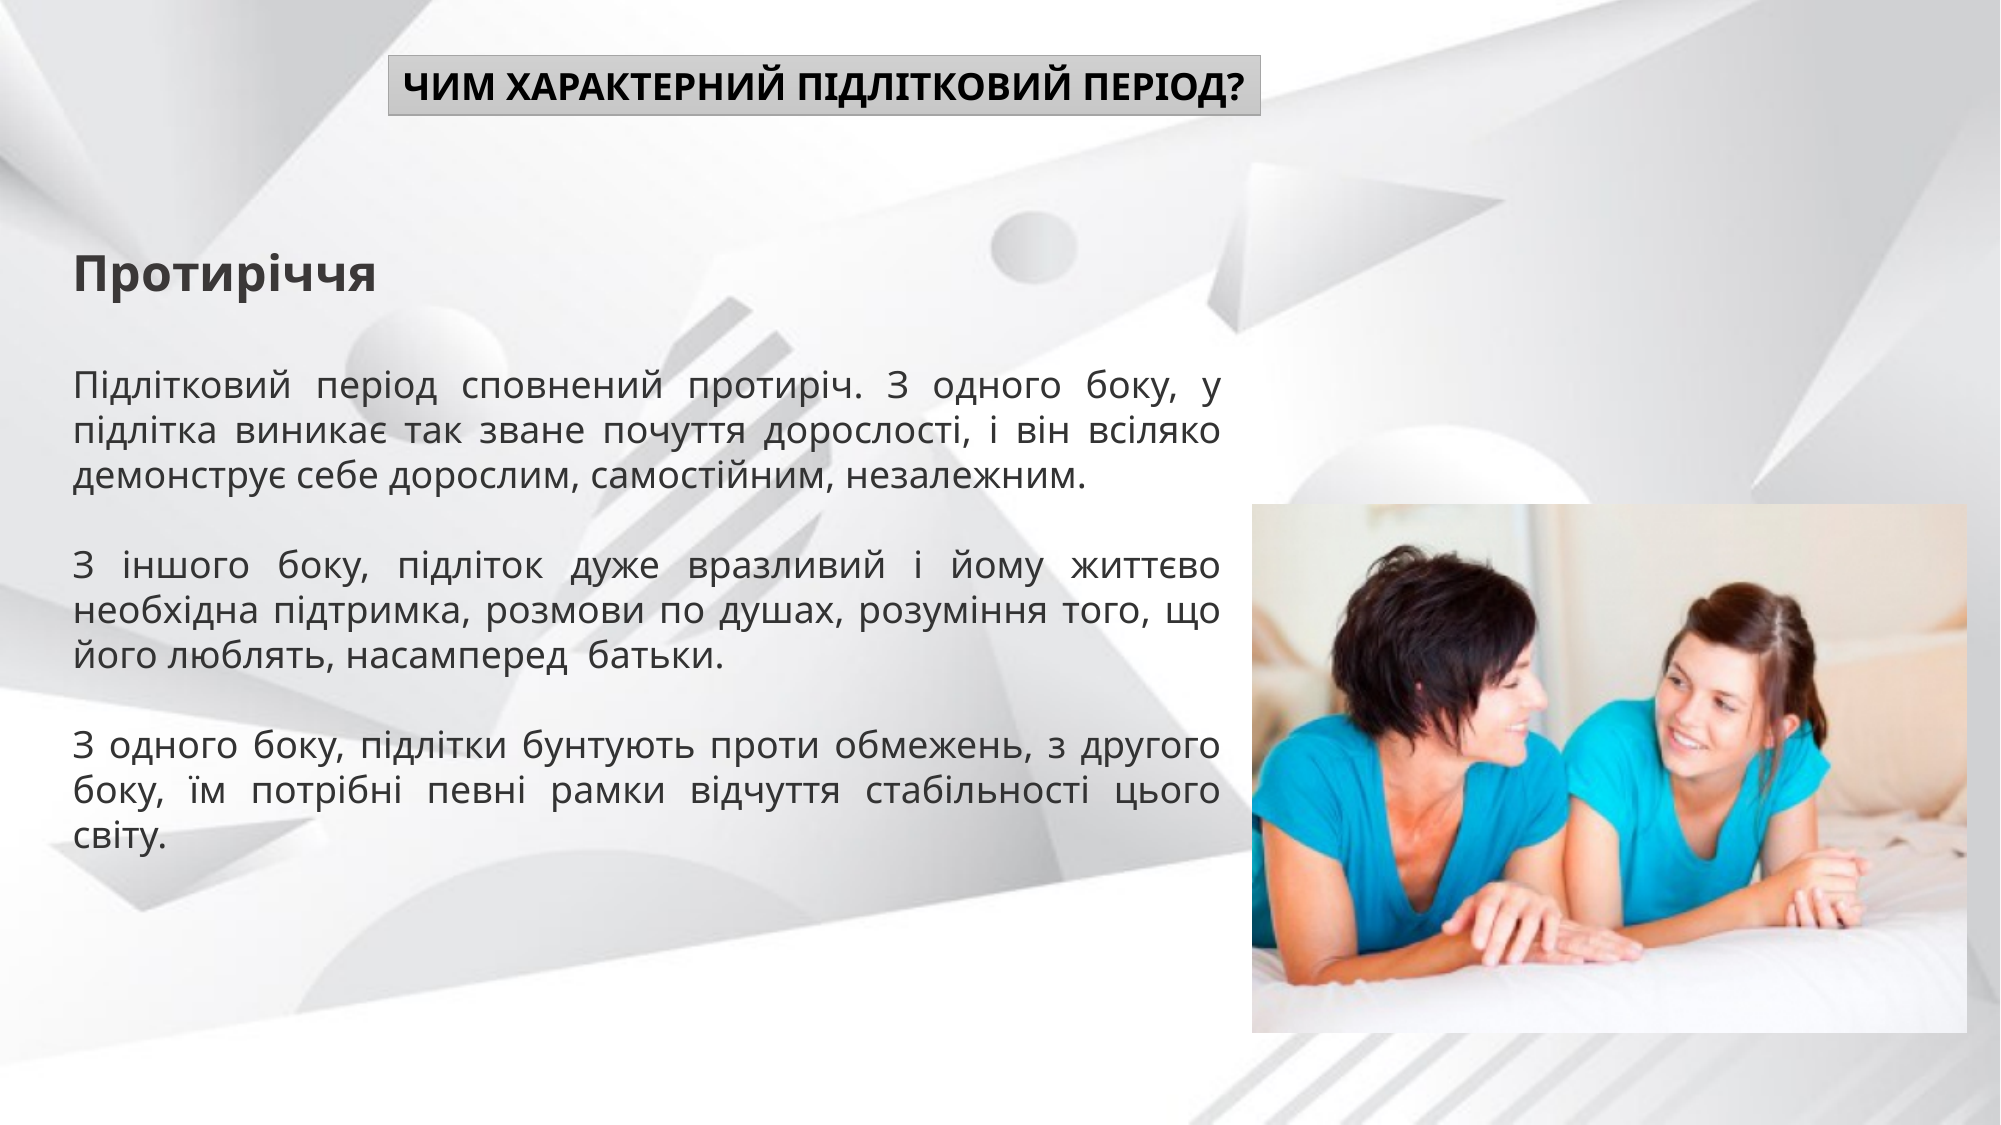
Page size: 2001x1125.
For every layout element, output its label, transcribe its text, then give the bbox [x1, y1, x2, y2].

text_box Чим характерний підлітковий період? [388, 55, 1261, 116]
text_box Протиріччя Підлітковий період сповнений протиріч. З одного боку, у підлітка виникає так зване почуття дорослості, і він всіляко демонструє себе дорослим, самостійним, незалежним. З іншого боку, підліток дуже вразливий і йому життєво необхідна підтримка, розмови по душах, розуміння того, що його люблять, насамперед батьки. З одного боку, підлітки бунтують проти обмежень, з другого боку, їм потрібні певні рамки відчуття стабільності цього світу. [57, 233, 1238, 864]
picture [0, 0, 2001, 1125]
